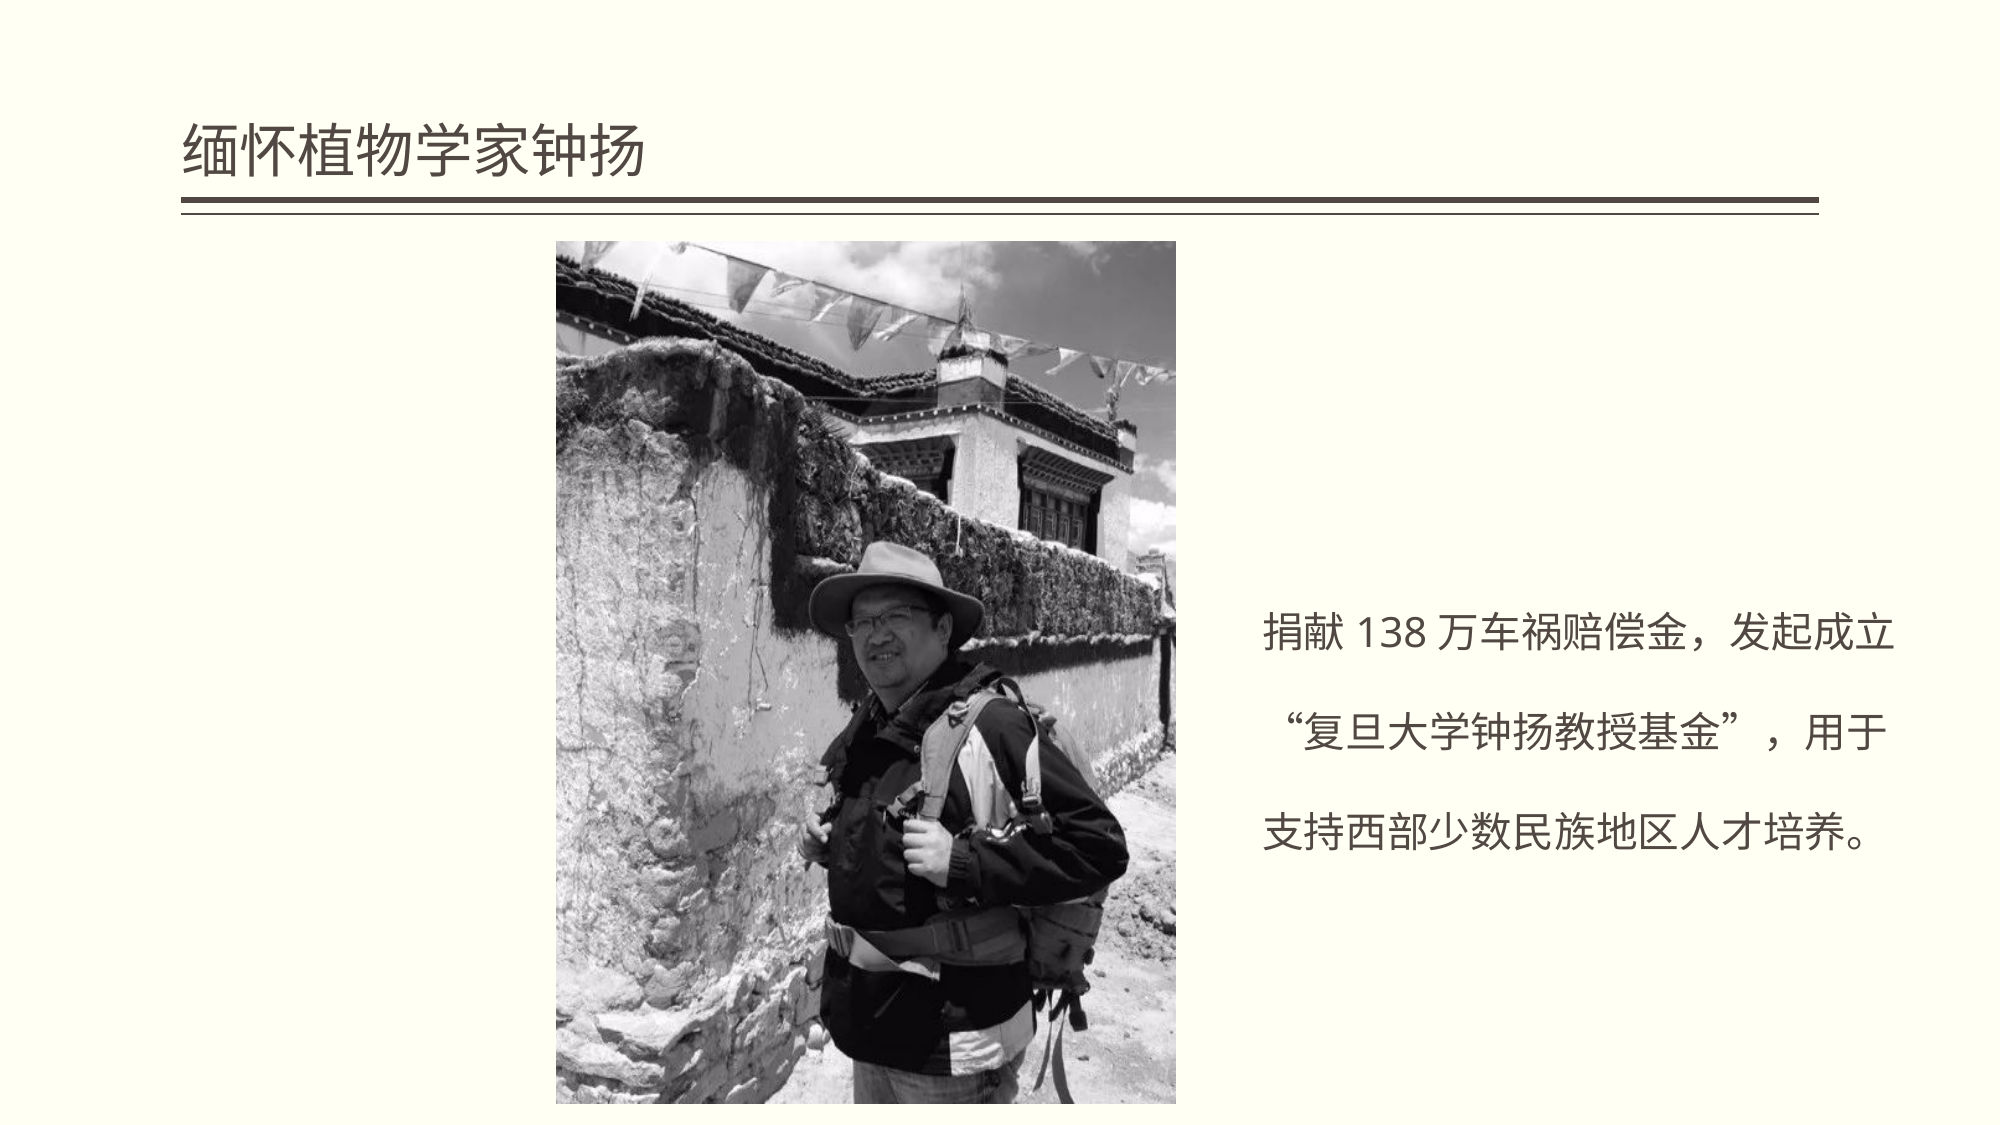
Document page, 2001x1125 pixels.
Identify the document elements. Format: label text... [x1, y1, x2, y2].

title 缅怀植物学家钟扬 [181, 12, 1819, 193]
picture [555, 241, 1176, 1104]
text_box 捐献138万车祸赔偿金，发起成立“复旦大学钟扬教授基金”，用于支持西部少数民族地区人才培养。 [1247, 548, 1932, 863]
